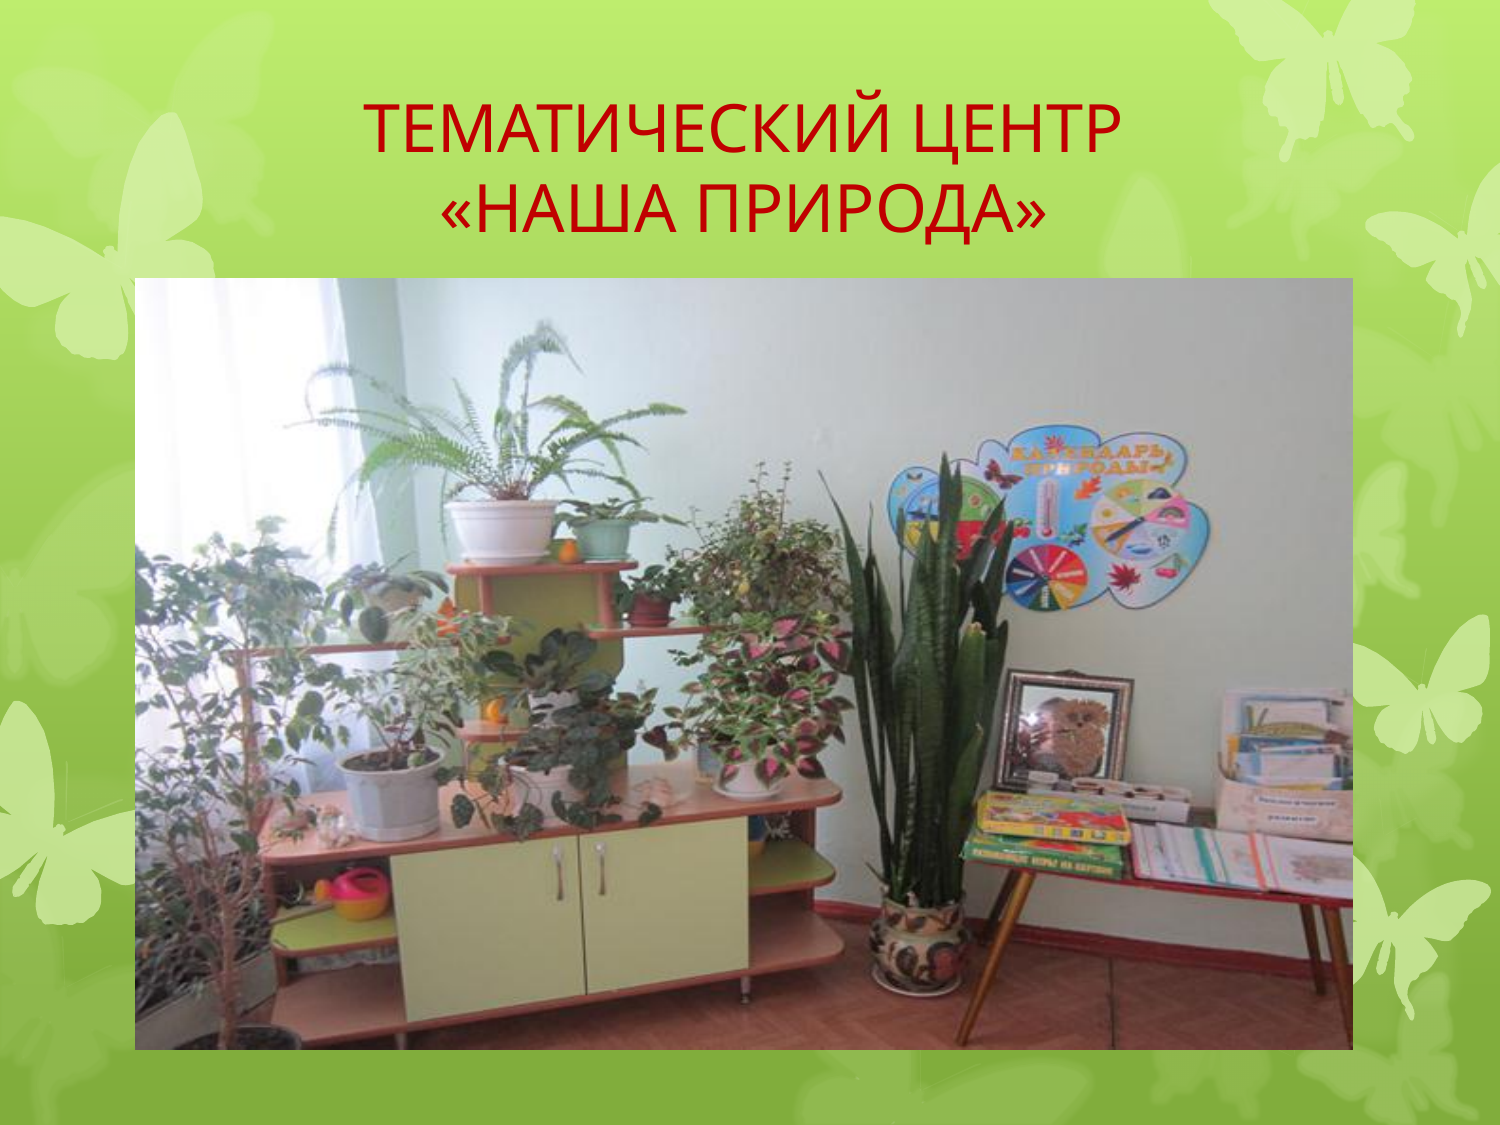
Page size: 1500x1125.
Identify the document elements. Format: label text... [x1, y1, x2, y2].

picture [135, 278, 1353, 1051]
title ТЕМАТИЧЕСКИЙ ЦЕНТР «НАША ПРИРОДА» [159, 89, 1329, 242]
